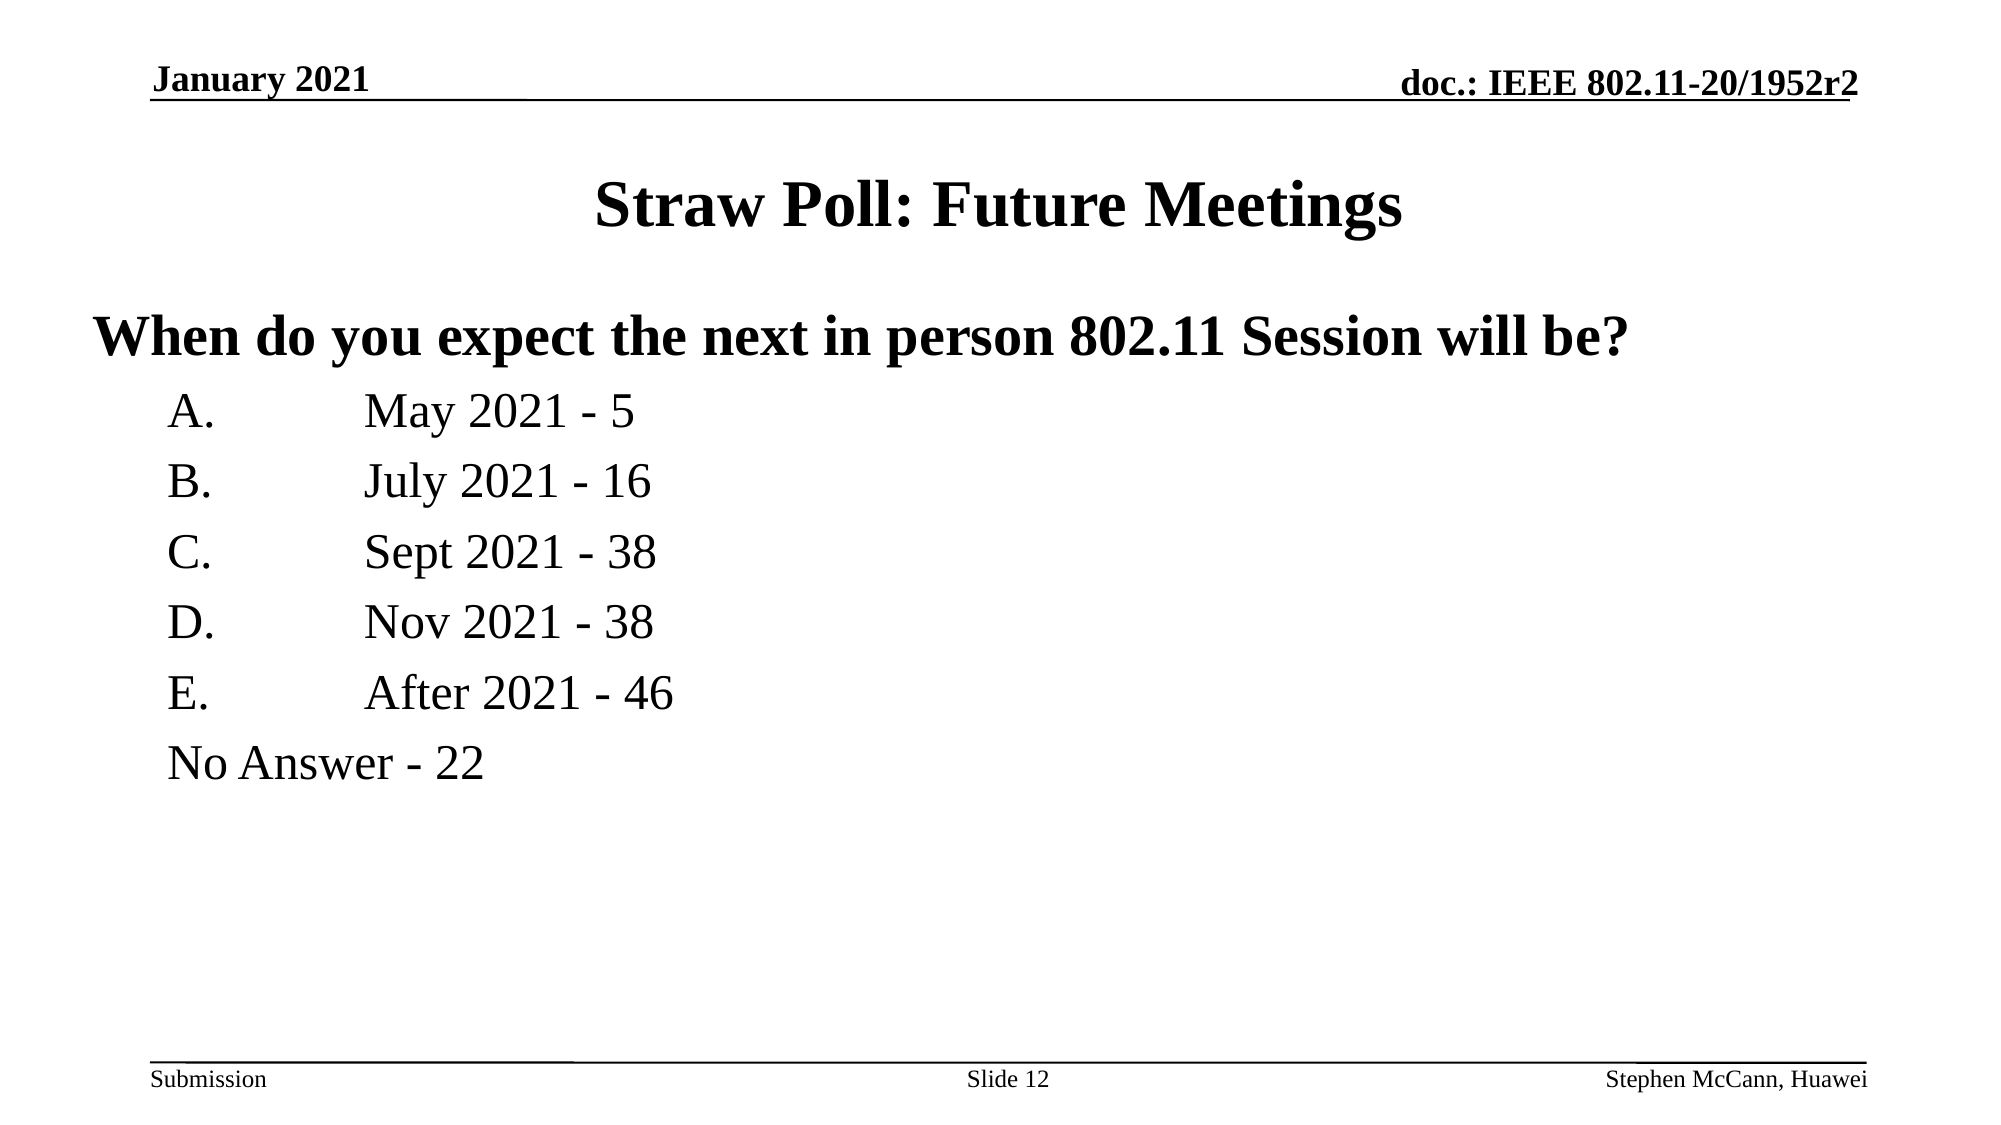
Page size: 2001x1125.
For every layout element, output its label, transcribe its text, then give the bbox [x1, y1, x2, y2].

slide_number Slide 12 [950, 1061, 1067, 1123]
footer Stephen McCann, Huawei [1171, 1061, 1869, 1093]
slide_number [152, 54, 563, 100]
list When do you expect the next in person 802.11 Session will be? A. May 2021 - 5 B. July 2021 - 16 C. Sept 2021 - 38 D. Nov 2021 - 38 E. After 2021 - 46 No Answer - 22 [76, 289, 1940, 1028]
title Straw Poll: Future Meetings [149, 112, 1850, 288]
